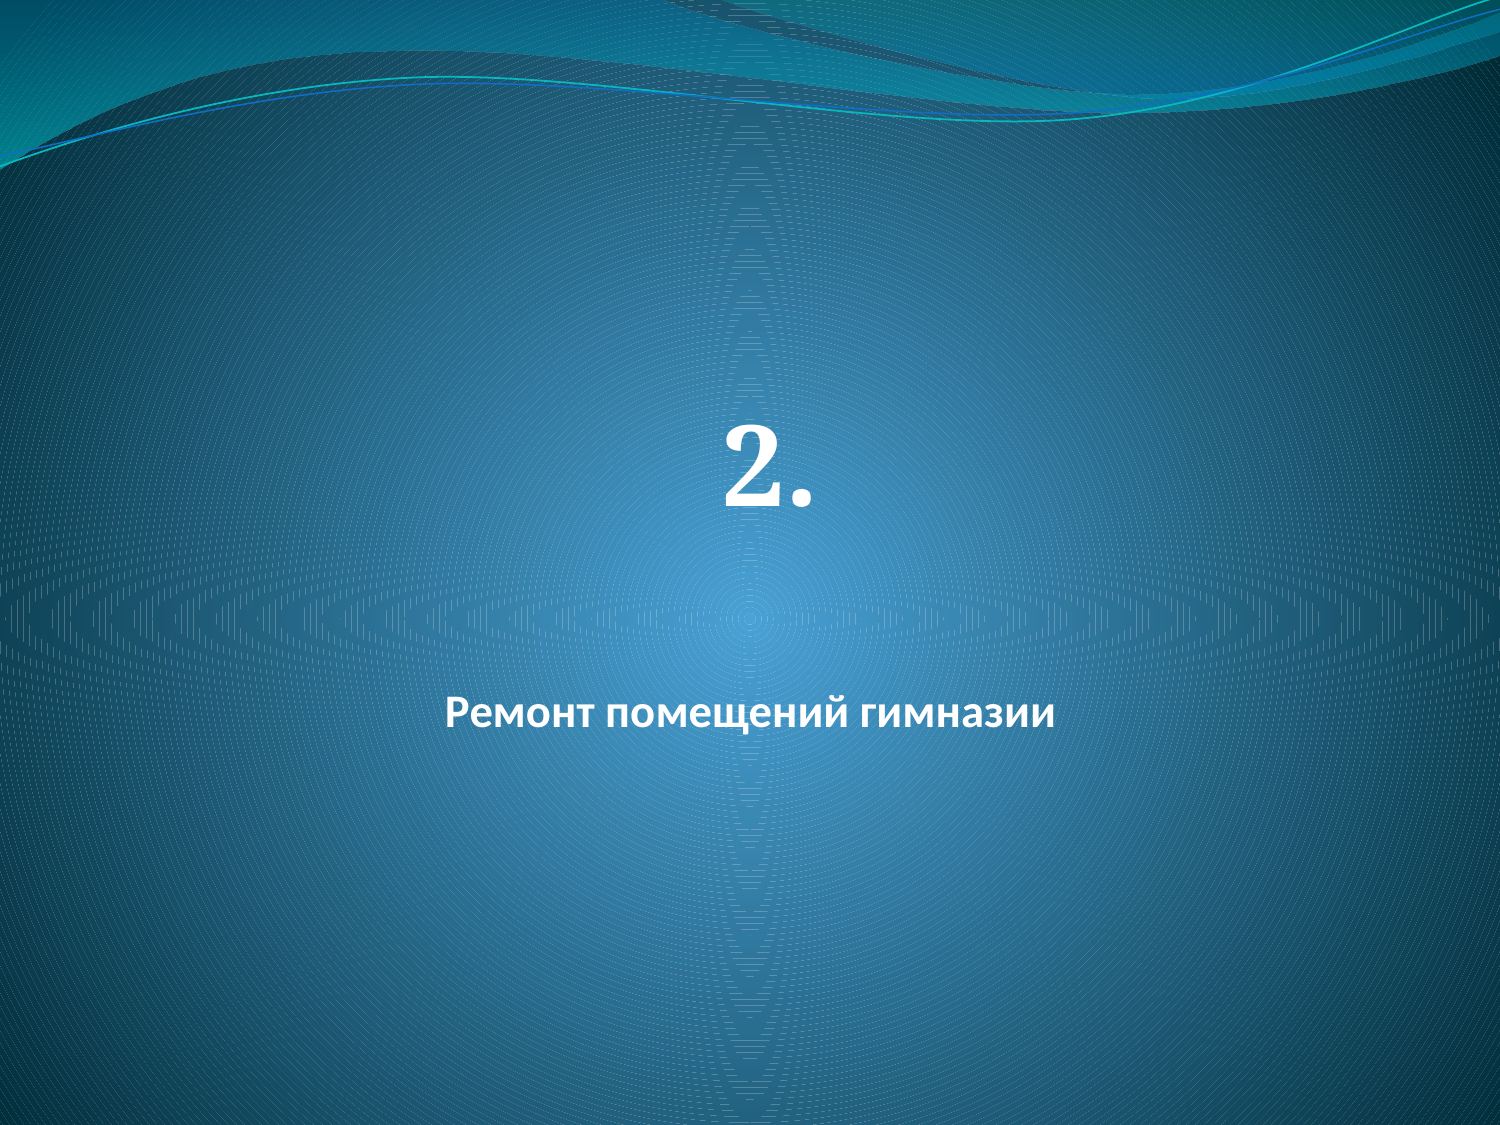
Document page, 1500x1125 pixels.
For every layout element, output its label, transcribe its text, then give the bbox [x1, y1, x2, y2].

title Ремонт помещений гимназии [58, 679, 1447, 881]
subtitle 2. [82, 386, 1470, 537]
